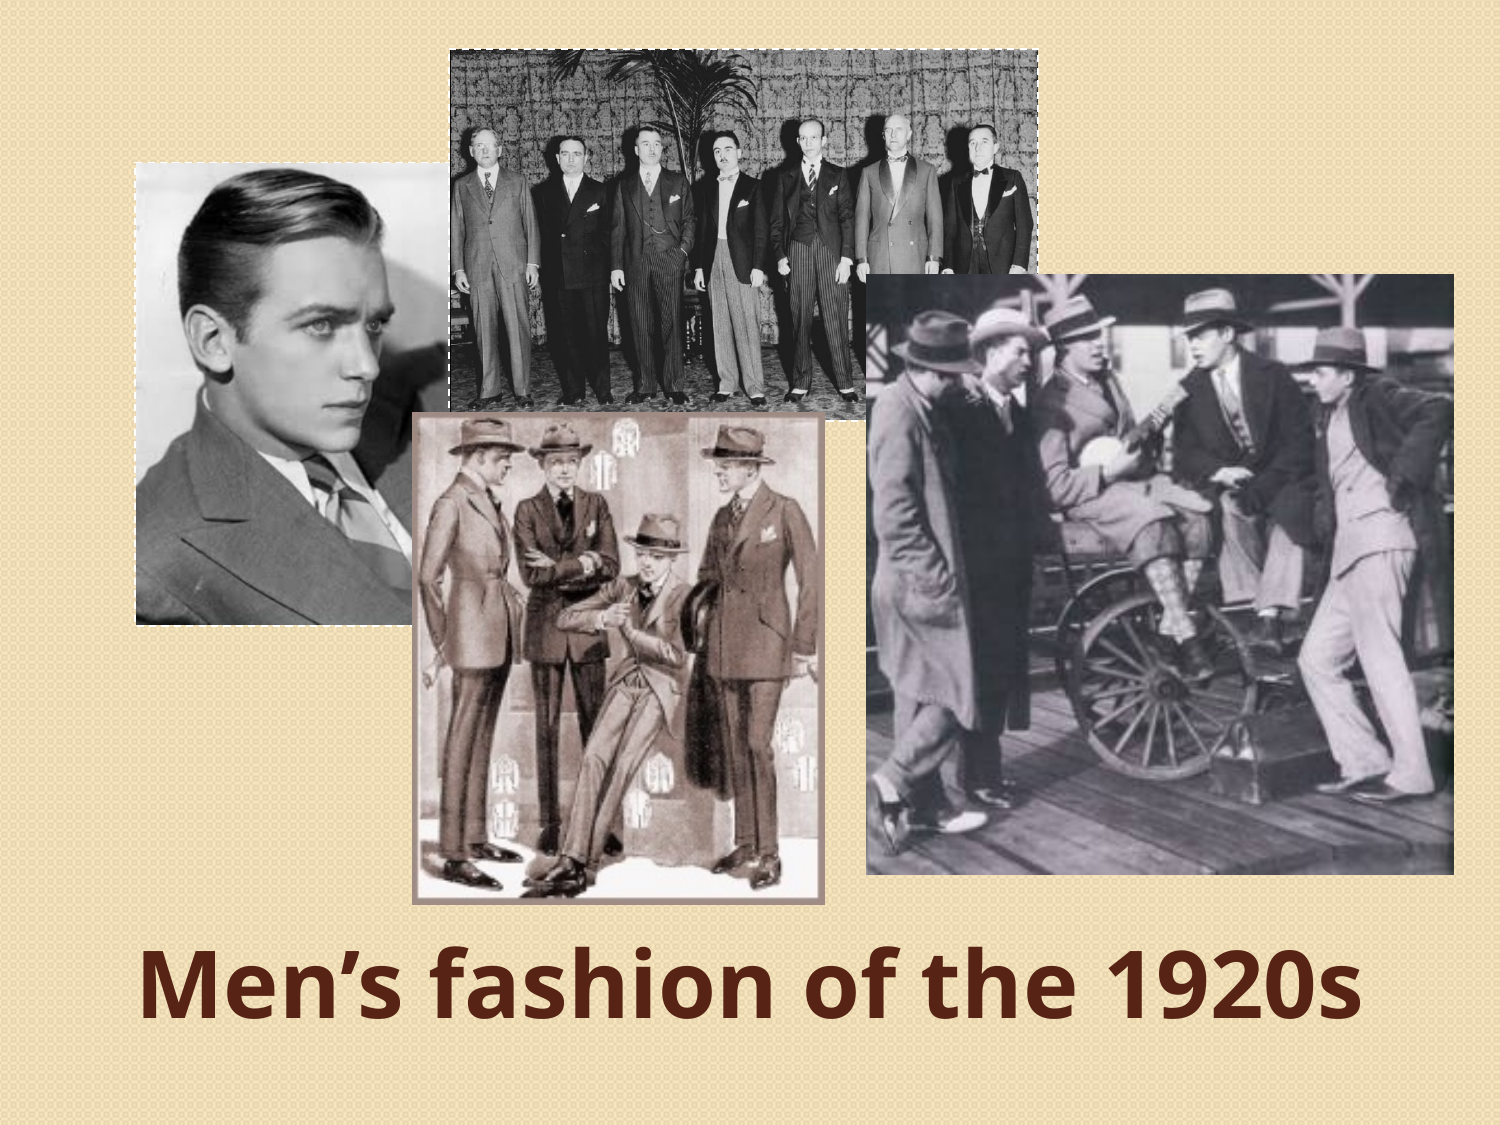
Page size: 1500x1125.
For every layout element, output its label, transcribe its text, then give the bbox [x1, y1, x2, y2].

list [135, 162, 442, 626]
title Men’s fashion of the 1920s [75, 887, 1425, 1075]
picture [865, 274, 1454, 876]
picture [412, 412, 826, 906]
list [449, 49, 1038, 421]
